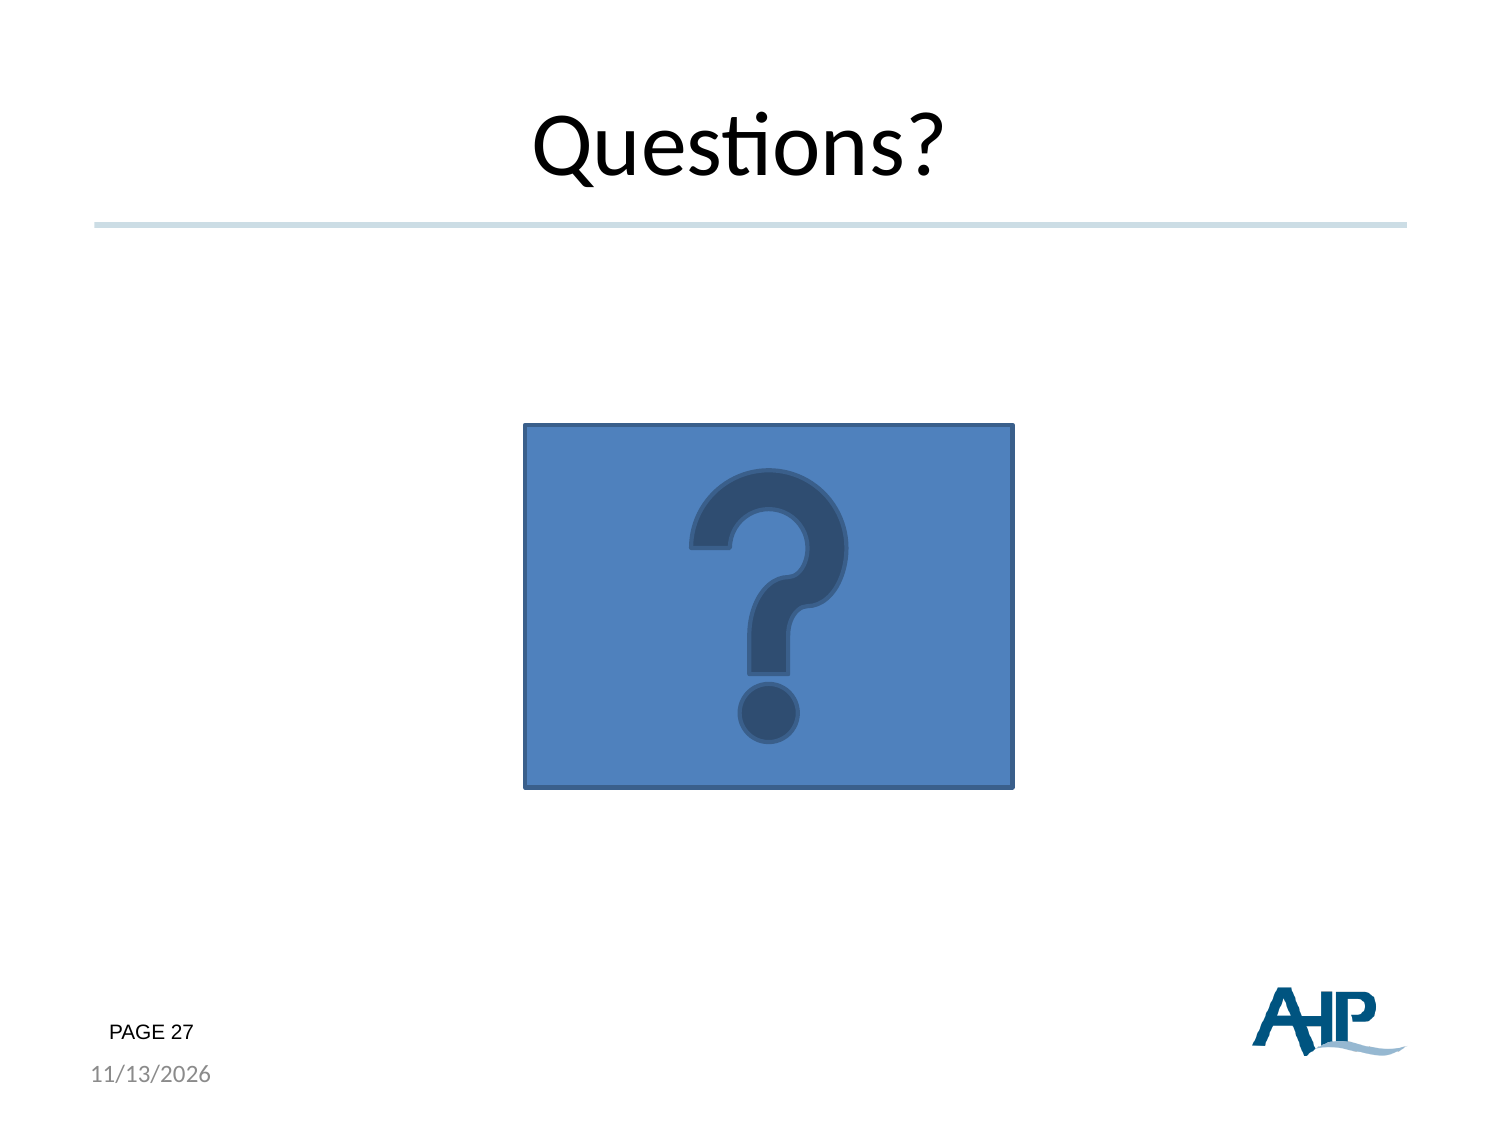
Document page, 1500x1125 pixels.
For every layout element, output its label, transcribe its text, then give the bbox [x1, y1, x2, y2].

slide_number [75, 1042, 425, 1103]
title Questions? [75, 45, 1425, 233]
text_box [523, 423, 1015, 790]
